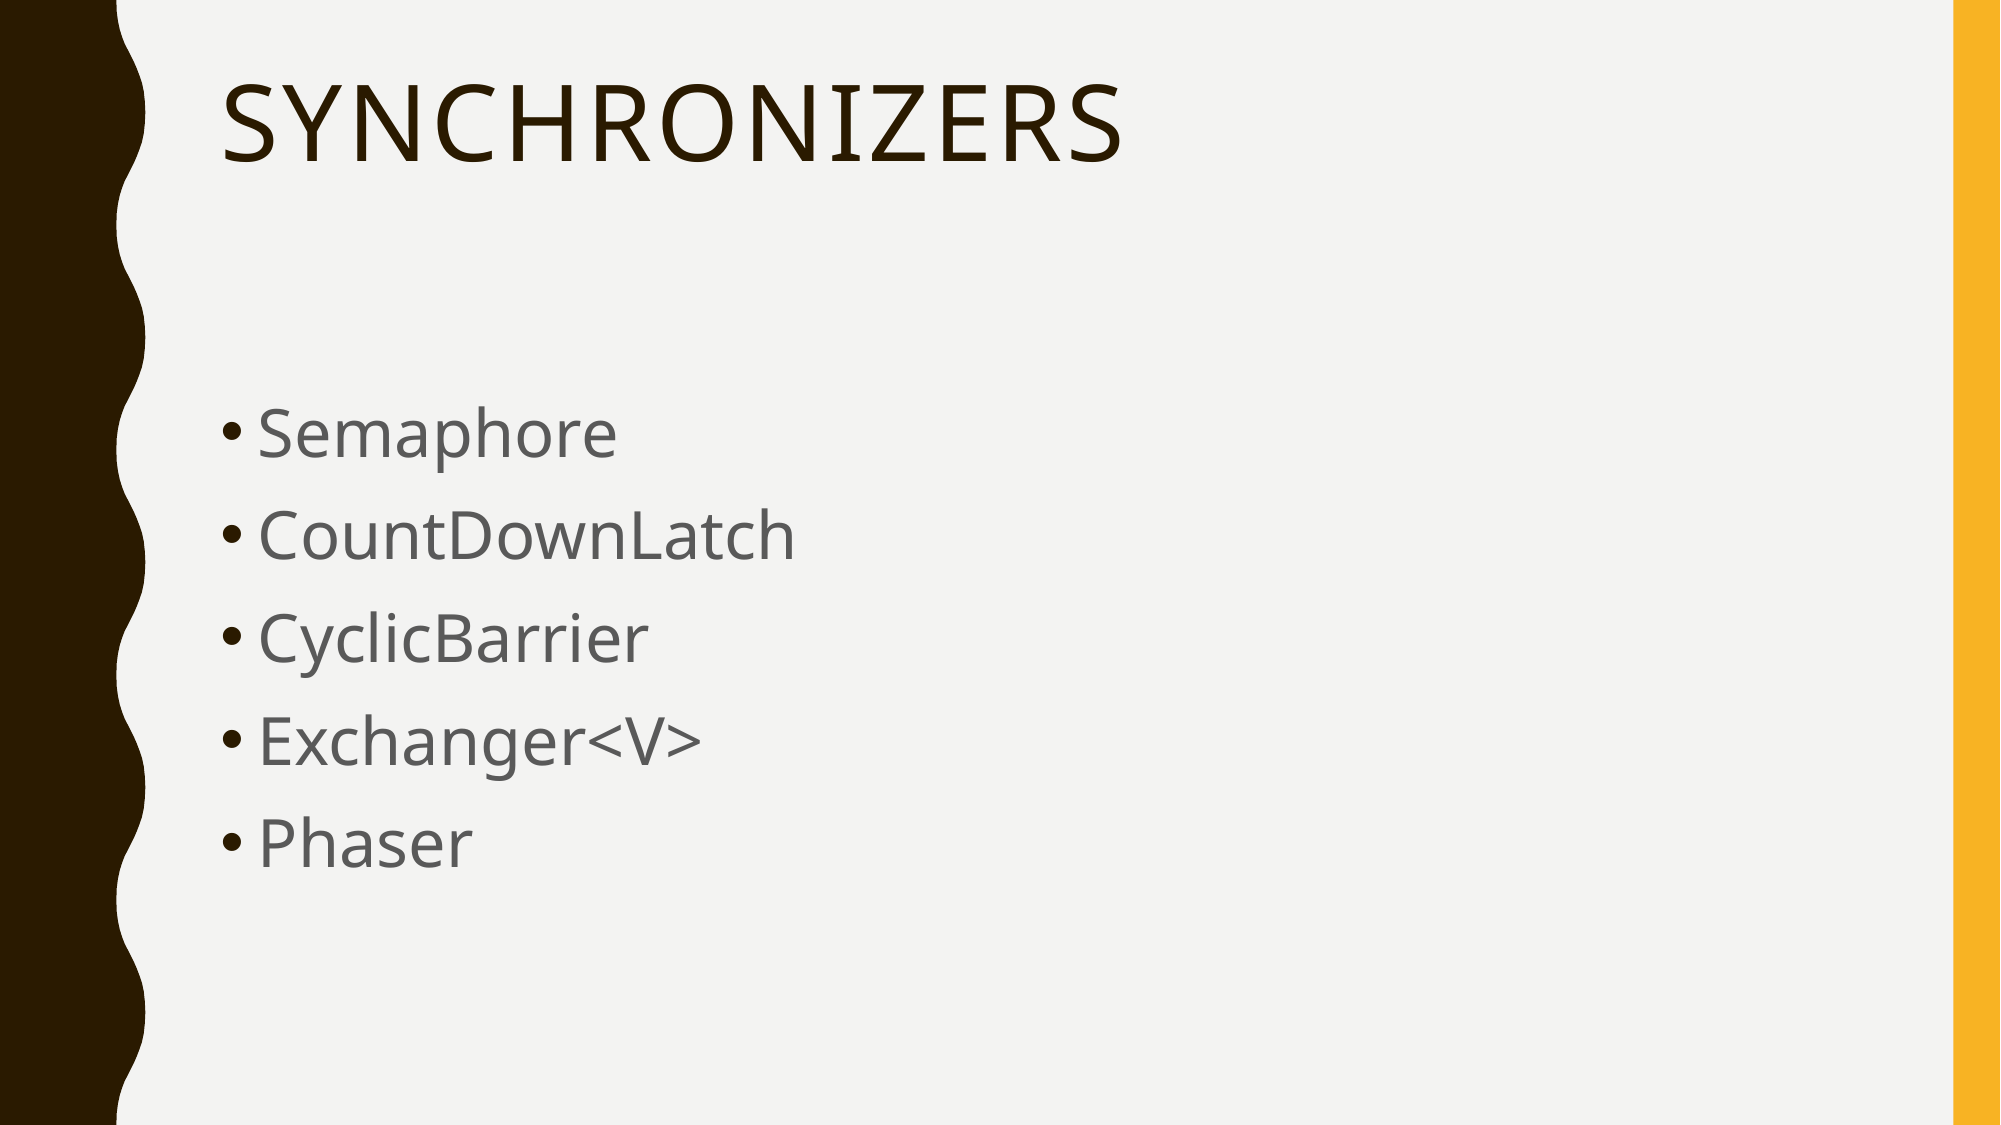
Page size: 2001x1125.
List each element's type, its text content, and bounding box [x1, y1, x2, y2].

title Synchronizers [205, 62, 1875, 308]
list Semaphore CountDownLatch CyclicBarrier Exchanger<V> Phaser [205, 375, 1875, 965]
